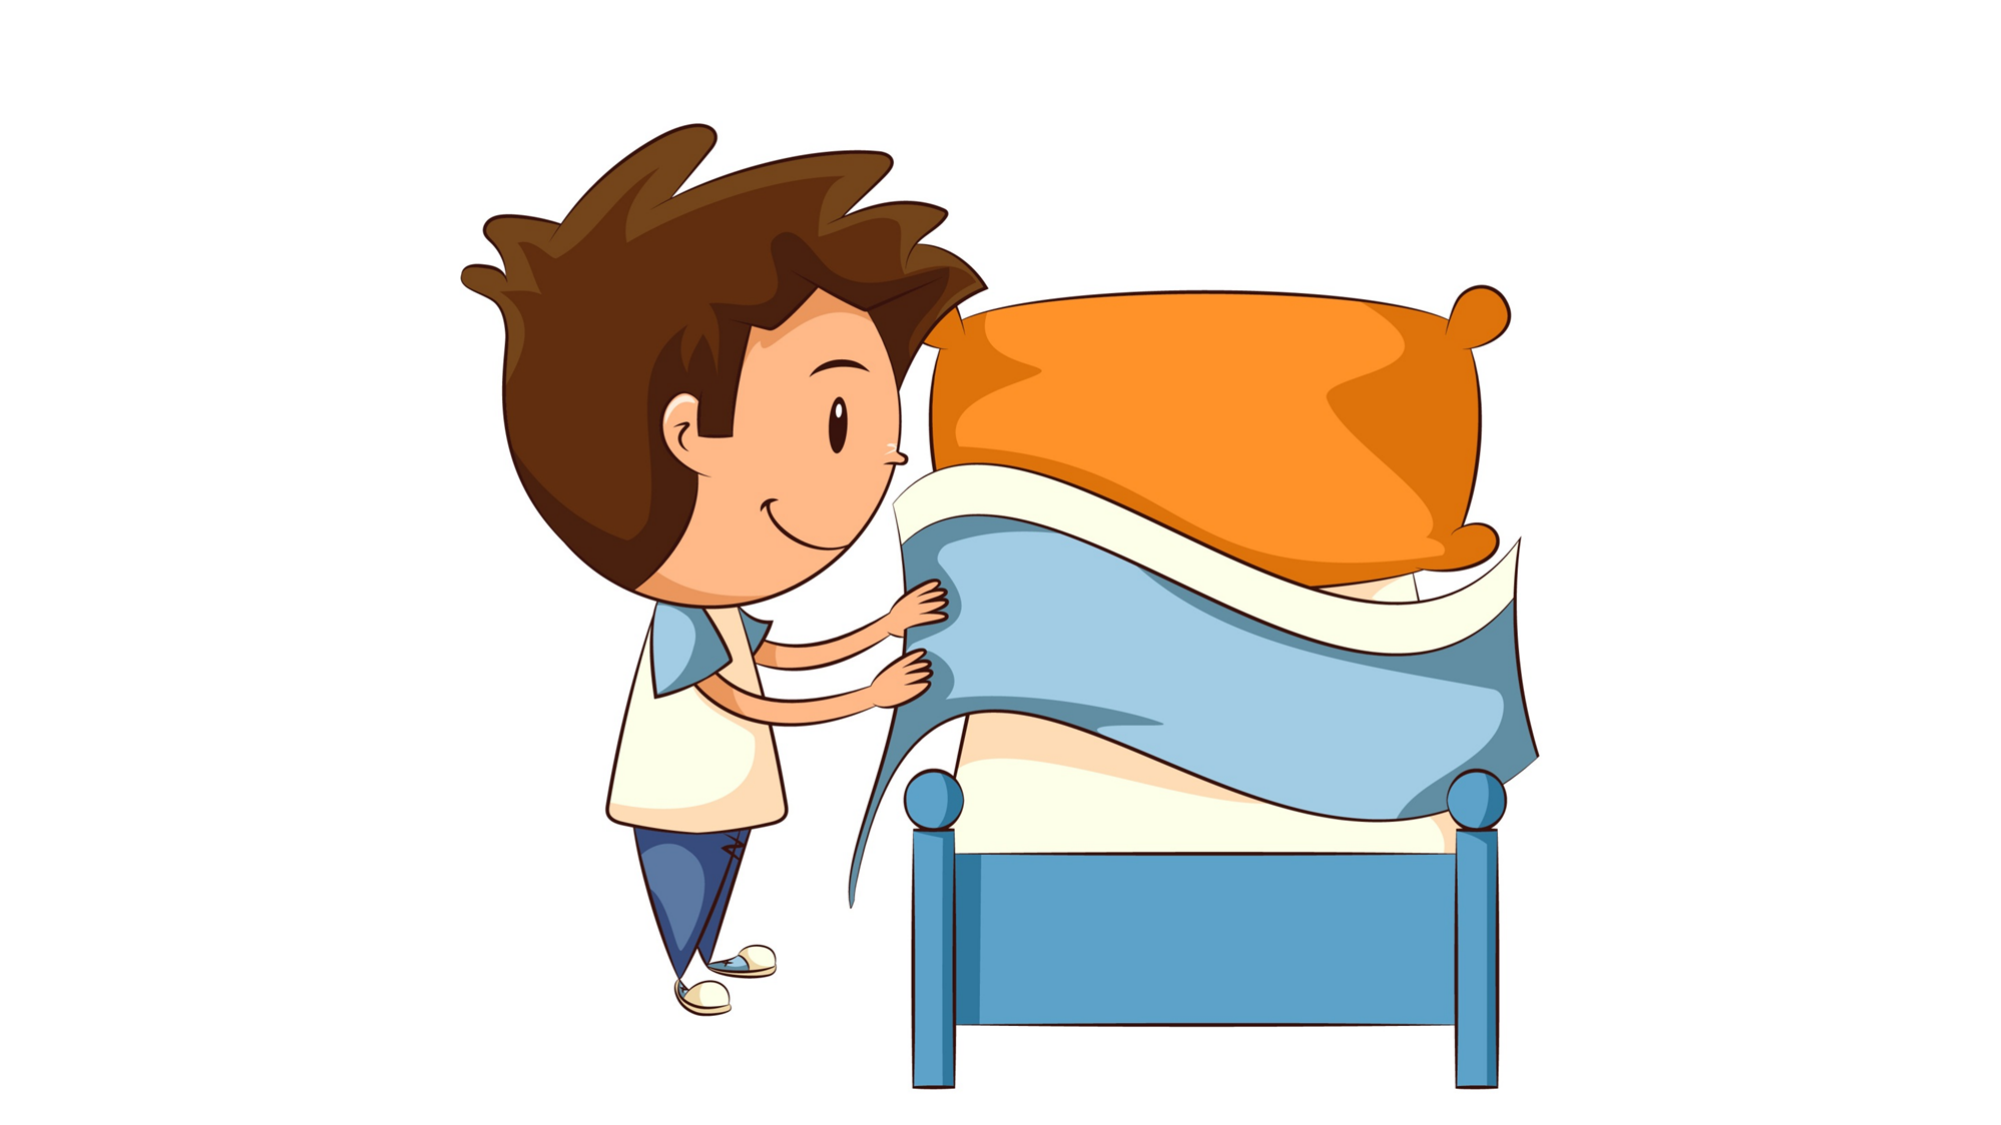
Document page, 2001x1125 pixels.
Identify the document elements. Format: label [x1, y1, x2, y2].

picture [413, 5, 1587, 1119]
